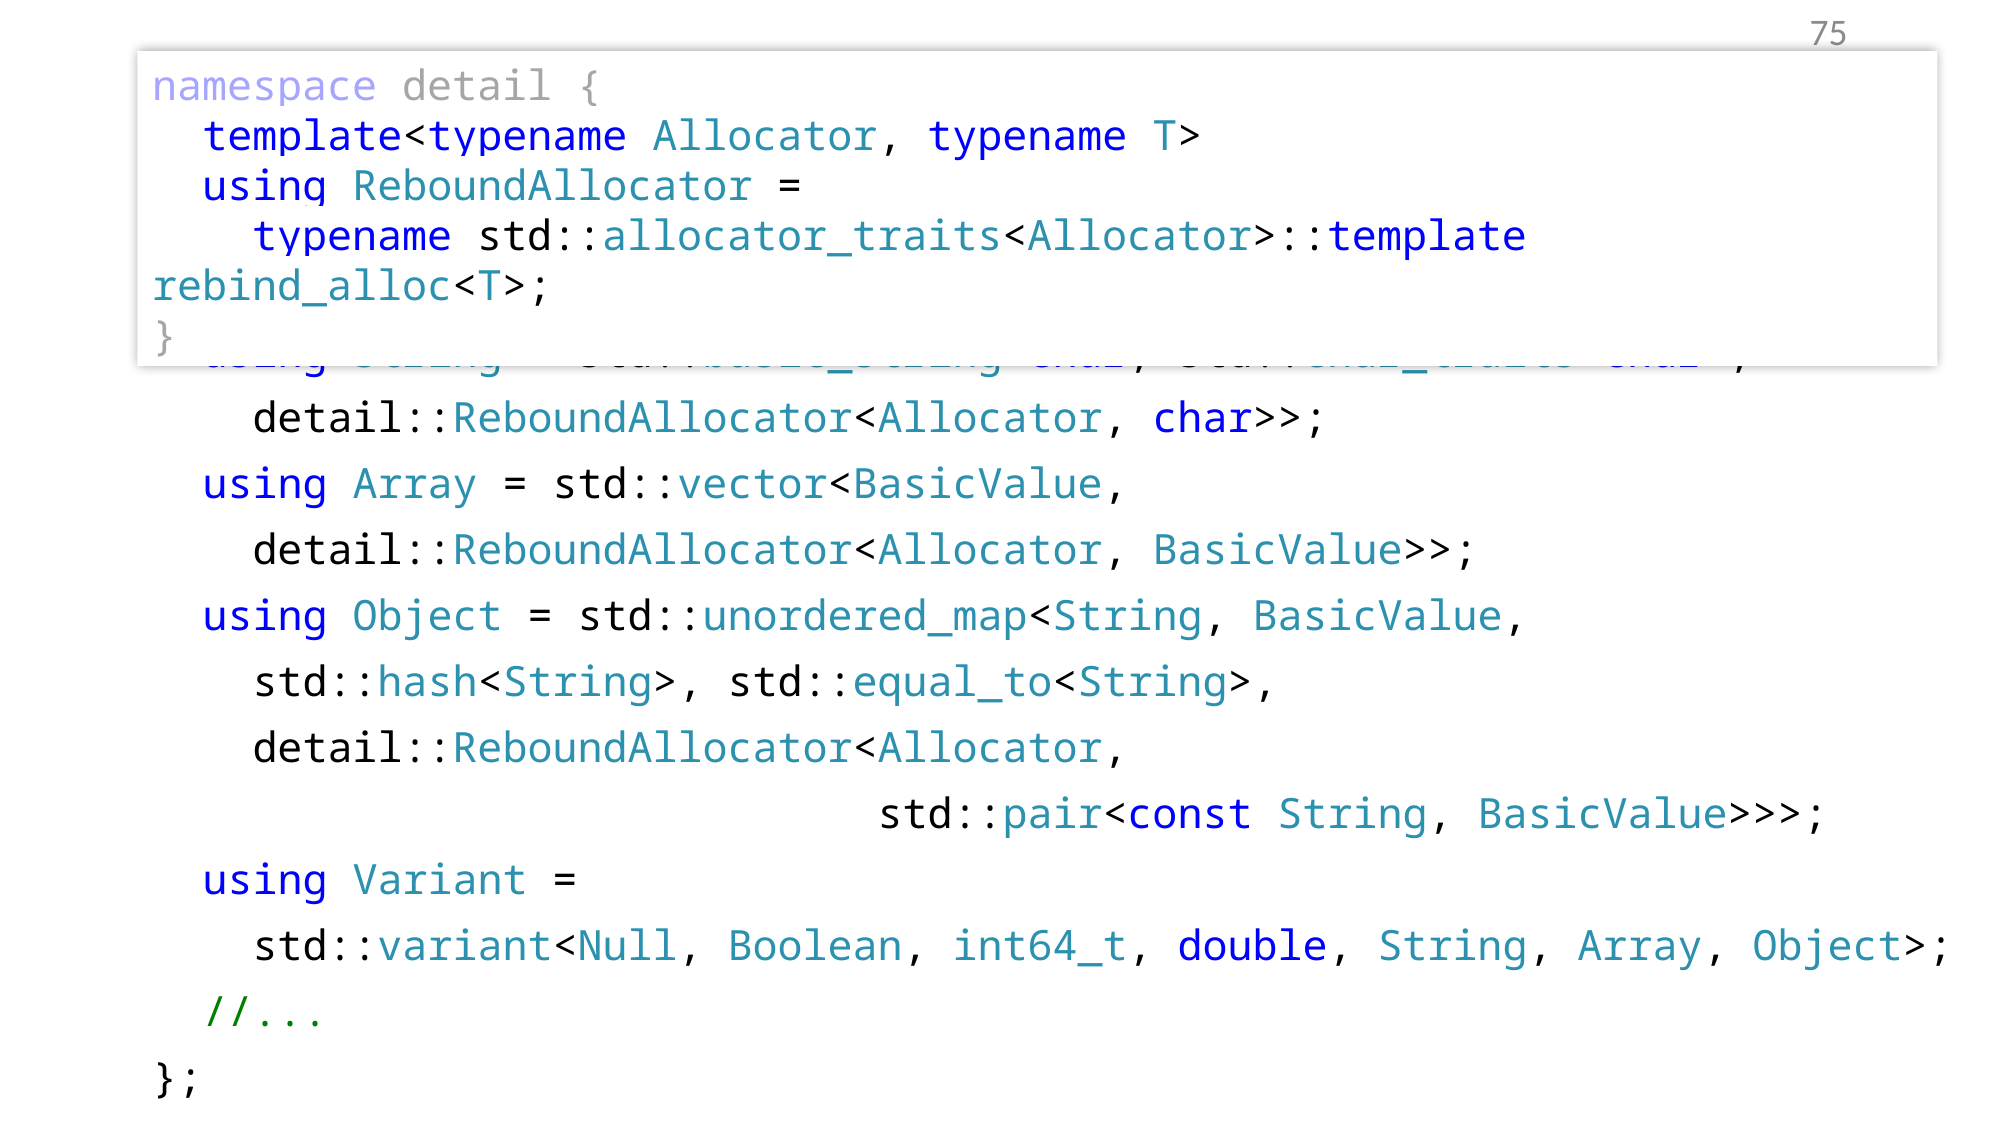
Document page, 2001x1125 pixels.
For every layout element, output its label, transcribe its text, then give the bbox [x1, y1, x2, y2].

list template<typename Allocator> struct BasicValue { using Null = std::monostate; using Boolean = bool; using String = std::basic_string<char, std::char_traits<char>, detail::ReboundAllocator<Allocator, char>>; using Array = std::vector<BasicValue, detail::ReboundAllocator<Allocator, BasicValue>>; using Object = std::unordered_map<String, BasicValue, std::hash<String>, std::equal_to<String>, detail::ReboundAllocator<Allocator, std::pair<const String, BasicValue>>>; using Variant = std::variant<Null, Boolean, int64_t, double, String, Array, Object>; //... }; [137, 59, 2000, 1125]
slide_number 75 [1412, 0, 1863, 42]
text_box namespace detail { template<typename Allocator, typename T> using ReboundAllocator = typename std::allocator_traits<Allocator>::template rebind_alloc<T>; } [137, 51, 1938, 366]
